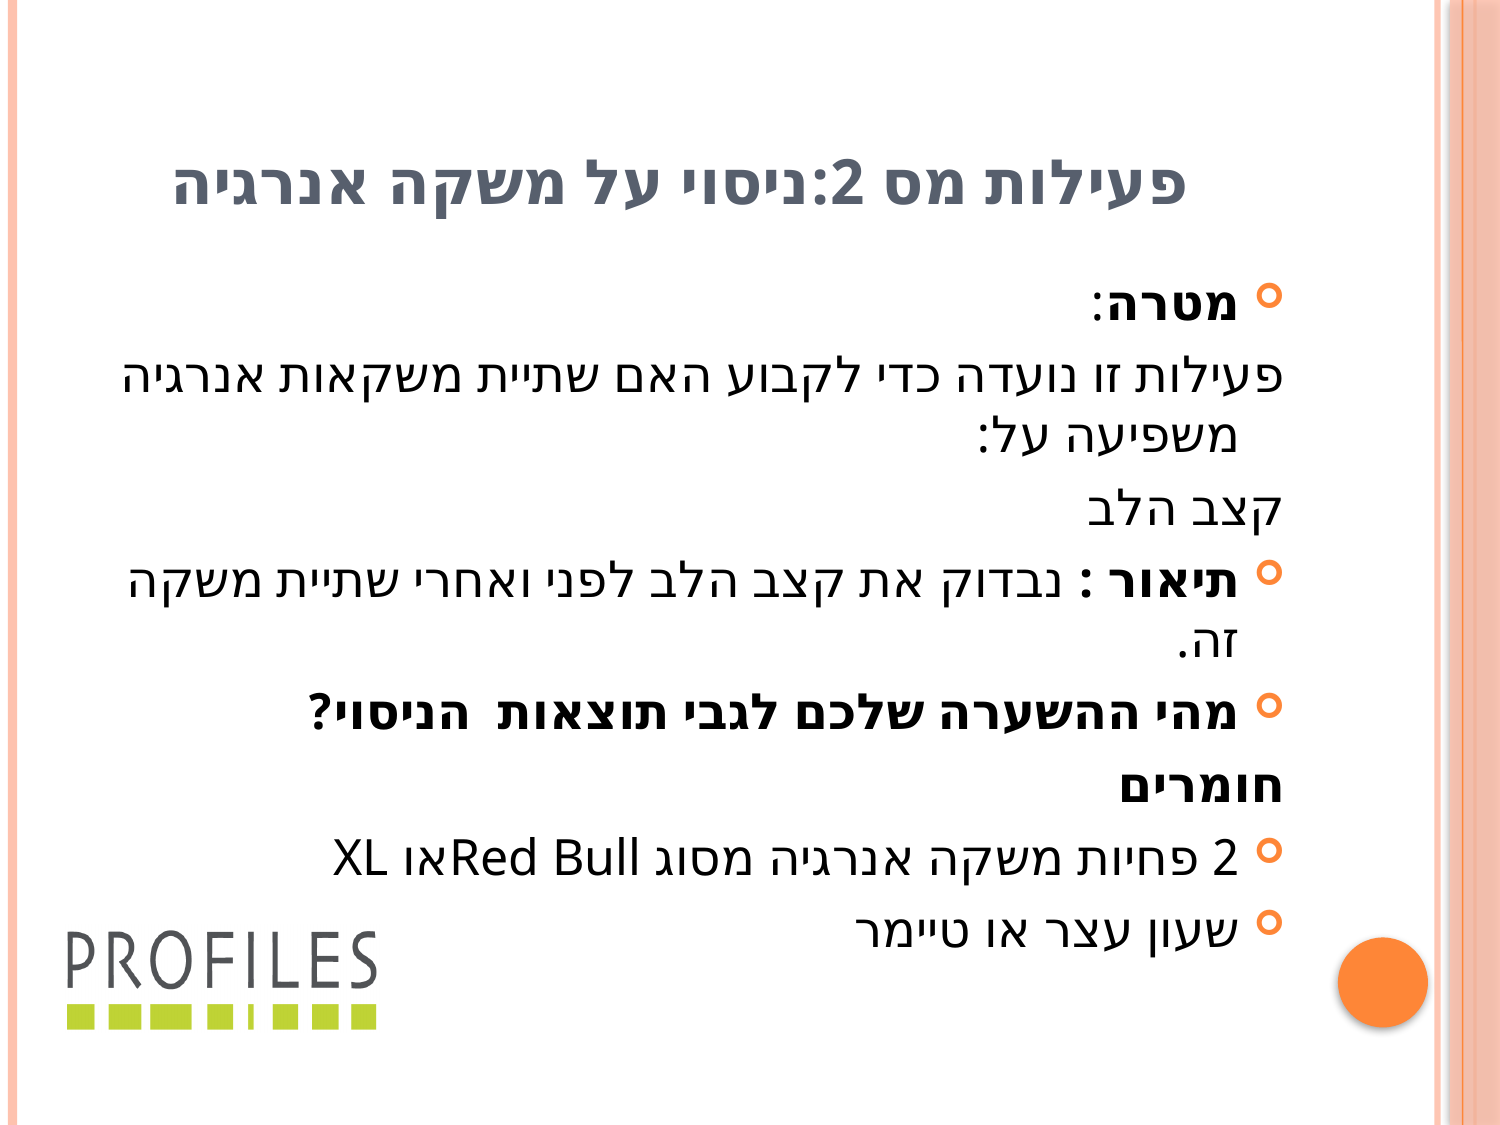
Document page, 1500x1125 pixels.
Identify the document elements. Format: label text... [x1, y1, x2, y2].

list מטרה: פעילות זו נועדה כדי לקבוע האם שתיית משקאות אנרגיה משפיעה על: קצב הלב תיאור : נבדוק את קצב הלב לפני ואחרי שתיית משקה זה. מהי ההשערה שלכם לגבי תוצאות הניסוי? חומרים 2 פחיות משקה אנרגיה מסוג Red Bullאו XL שעון עצר או טיימר [75, 262, 1300, 1062]
title פעילות מס 2:ניסוי על משקה אנרגיה [75, 0, 1300, 225]
picture [61, 924, 381, 1034]
